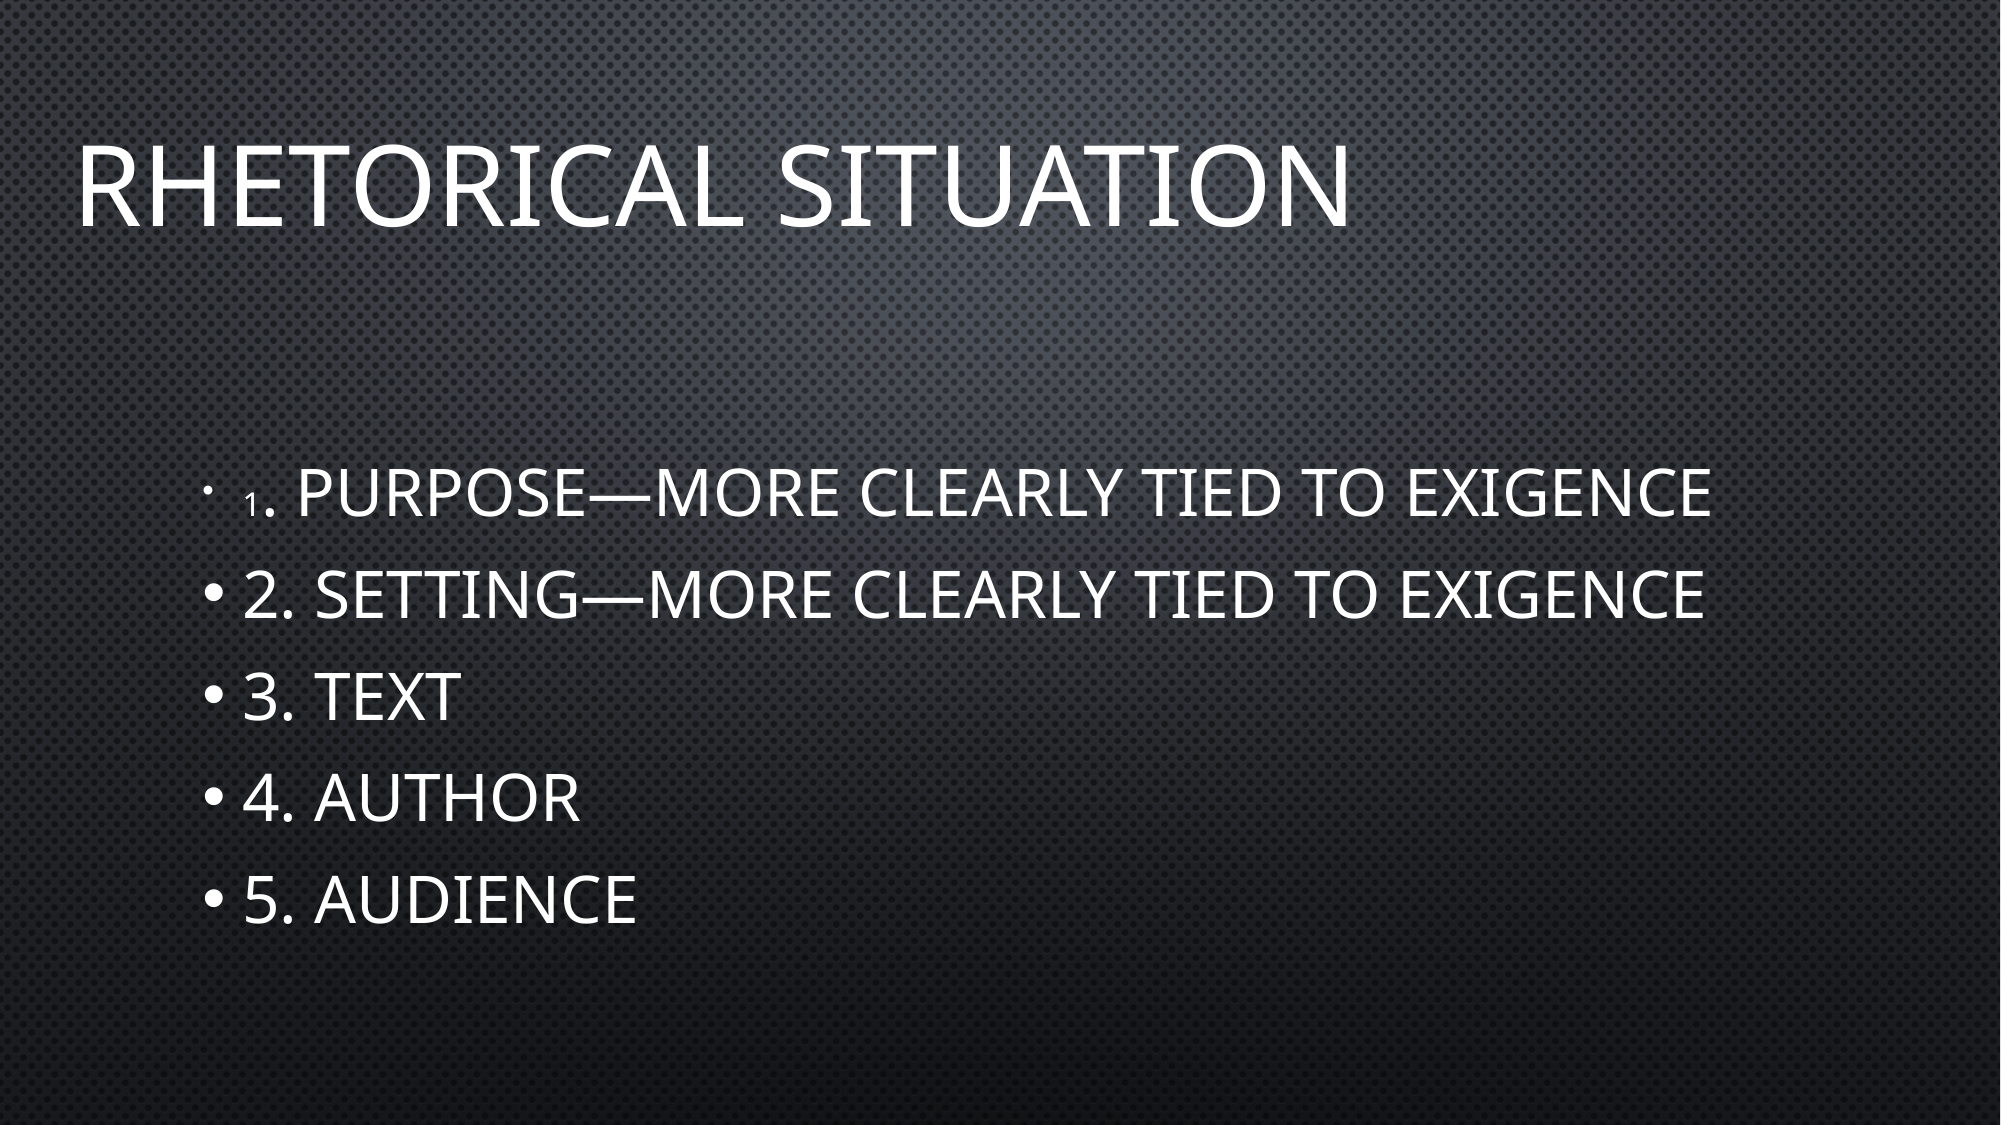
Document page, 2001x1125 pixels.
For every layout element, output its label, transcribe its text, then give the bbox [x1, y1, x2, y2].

title Rhetorical Situation [57, 25, 1683, 338]
list 1. Purpose—more clearly tied to exigence 2. Setting—more clearly tied to exigence 3. text 4. author 5. audience [187, 437, 1813, 950]
